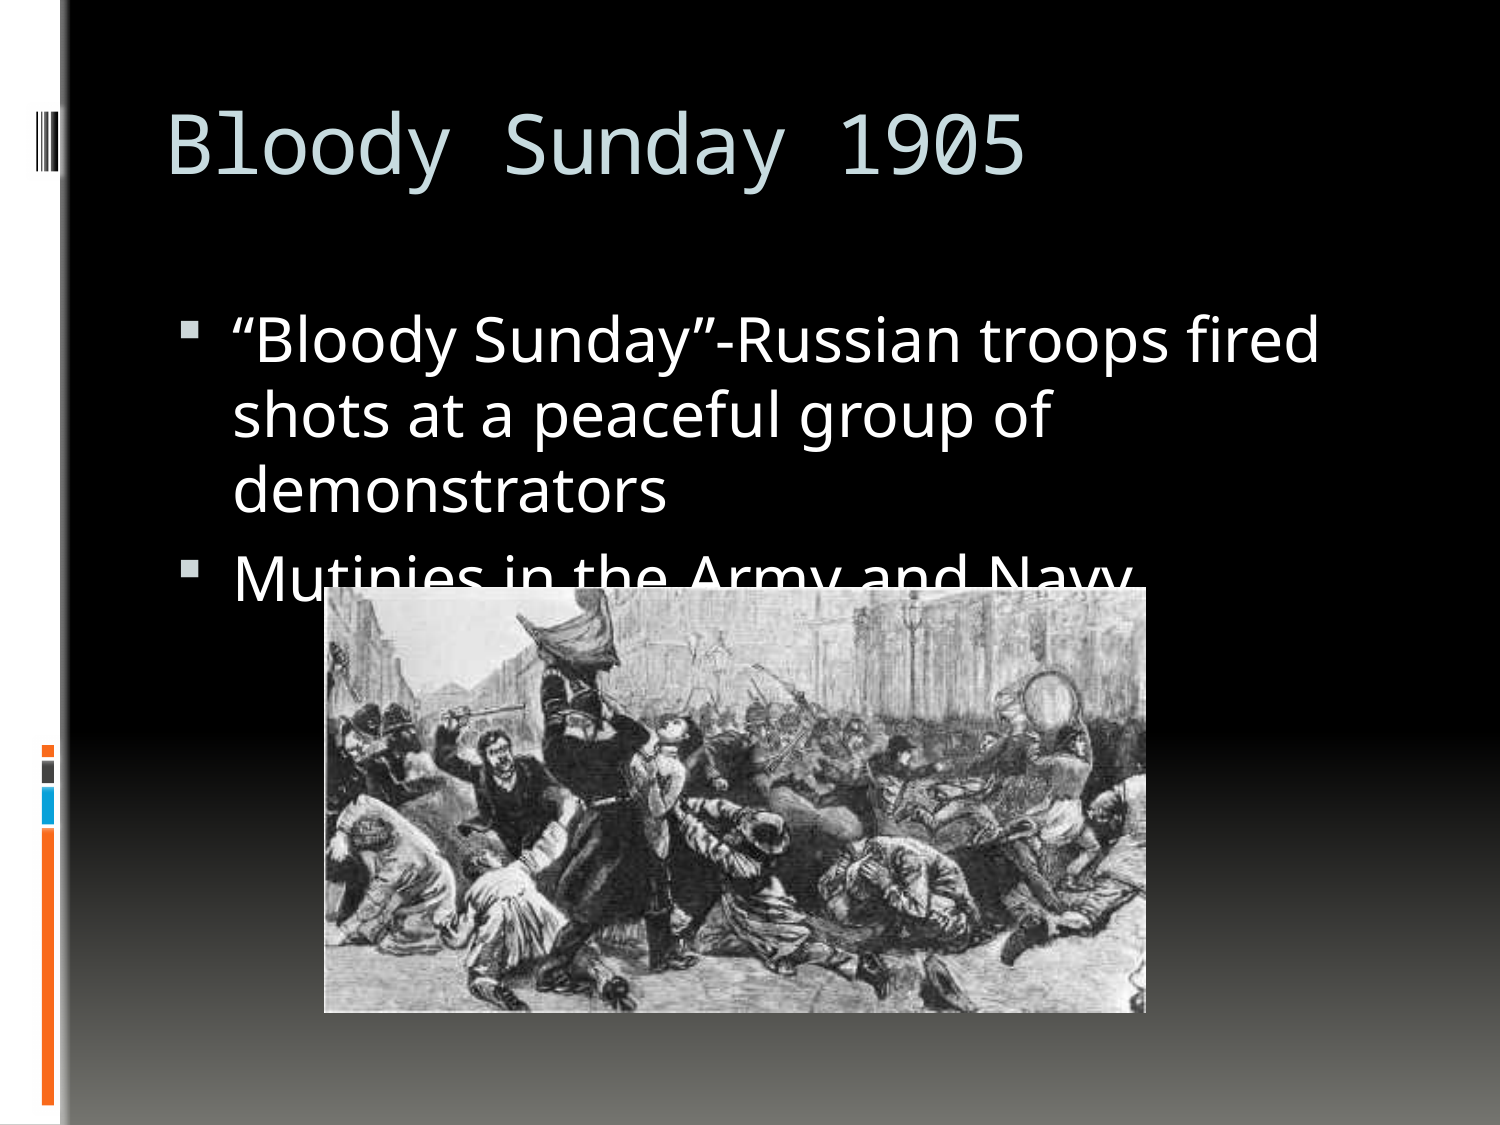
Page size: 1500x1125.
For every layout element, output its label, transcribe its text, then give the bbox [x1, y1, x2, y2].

title Bloody Sunday 1905 [150, 83, 1425, 234]
picture [324, 587, 1147, 1013]
list “Bloody Sunday”-Russian troops fired shots at a peaceful group of demonstrators Mutinies in the Army and Navy [150, 292, 1425, 1043]
